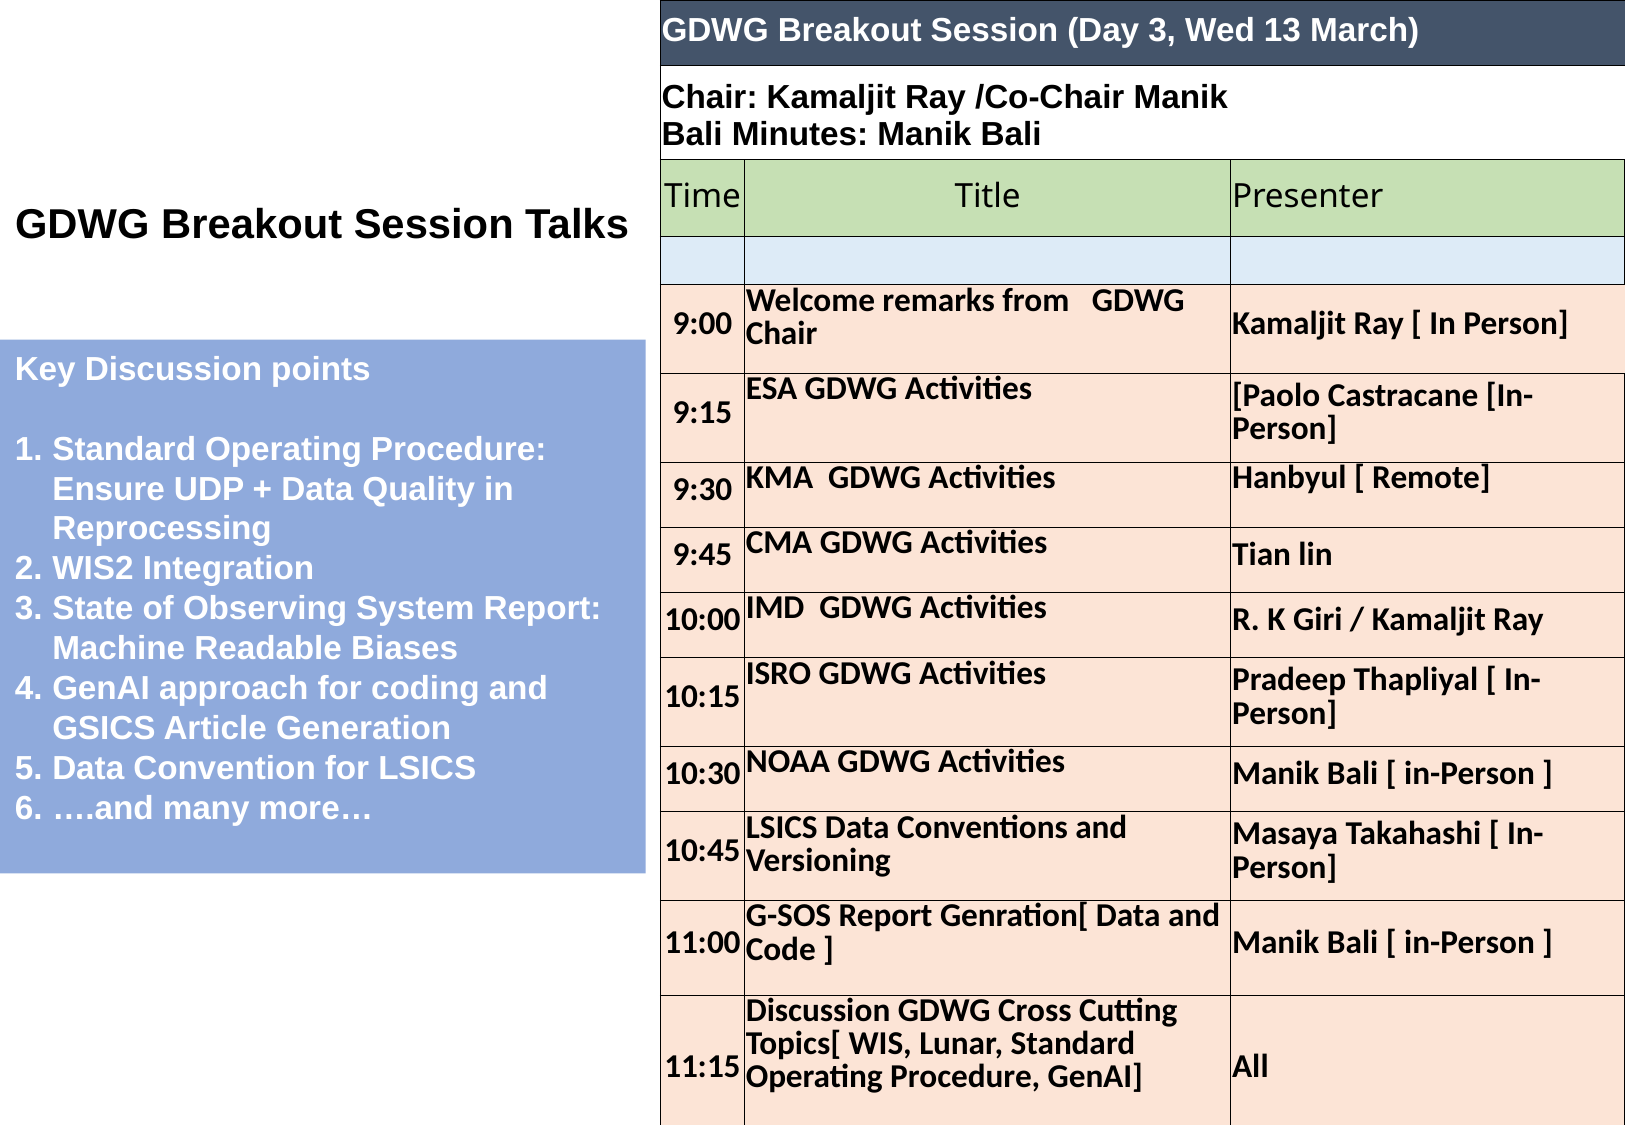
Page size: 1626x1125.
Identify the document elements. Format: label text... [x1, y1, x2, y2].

table_cell 11:00 [661, 901, 744, 995]
table_cell IMD GDWG Activities [745, 593, 1230, 657]
table_cell 10:45 [661, 812, 744, 900]
table_cell 9:45 [661, 528, 744, 592]
table_cell Manik Bali [ in-Person ] [1231, 901, 1624, 995]
table_cell ISRO GDWG Activities [745, 658, 1230, 746]
table_cell 9:15 [661, 374, 744, 462]
table_cell All [1231, 996, 1624, 1125]
table_cell Presenter [1231, 160, 1624, 236]
table_cell 10:00 [661, 593, 744, 657]
table_cell Manik Bali [ in-Person ] [1231, 747, 1624, 811]
table_cell 9:30 [661, 463, 744, 527]
table_cell 10:30 [661, 747, 744, 811]
table_cell Kamaljit Ray [ In Person] [1231, 285, 1625, 373]
table_cell Pradeep Thapliyal [ In-Person] [1231, 658, 1624, 746]
table_cell Discussion GDWG Cross Cutting Topics[ WIS, Lunar, Standard Operating Procedure, GenAI] [745, 996, 1230, 1125]
table_cell CMA GDWG Activities [745, 528, 1230, 592]
table_cell [745, 237, 1230, 284]
table_cell R. K Giri / Kamaljit Ray [1231, 593, 1624, 657]
title GDWG Breakout Session Talks [0, 171, 660, 278]
table_cell [Paolo Castracane [In-Person] [1231, 374, 1624, 462]
table_cell 9:00 [661, 285, 744, 373]
table_cell LSICS Data Conventions and Versioning [745, 812, 1230, 900]
text_box Key Discussion points Standard Operating Procedure: Ensure UDP + Data Quality in Reprocessing WIS2 Integration State of Observing System Report: Machine Readable Biases GenAI approach for coding and GSICS Article Generation Data Convention for LSICS ….and many more… [0, 339, 646, 874]
table_cell Hanbyul [ Remote] [1231, 463, 1624, 527]
table_cell 10:15 [661, 658, 744, 746]
table_cell ESA GDWG Activities [745, 374, 1230, 462]
table_cell KMA GDWG Activities [745, 463, 1230, 527]
table_cell [661, 237, 744, 284]
table_cell [1231, 66, 1625, 159]
table_cell [1231, 237, 1624, 284]
table_header GDWG Breakout Session (Day 3, Wed 13 March) [661, 1, 1625, 65]
table_cell 11:15 [661, 996, 744, 1125]
table_cell Chair: Kamaljit Ray /Co-Chair Manik Bali Minutes: Manik Bali [661, 66, 1231, 159]
table_cell NOAA GDWG Activities [745, 747, 1230, 811]
table_cell G-SOS Report Genration[ Data and Code ] [745, 901, 1230, 995]
table_cell Time [661, 160, 744, 236]
table_cell Title [745, 160, 1230, 236]
table_cell Welcome remarks from GDWG Chair [745, 285, 1230, 373]
table_cell Masaya Takahashi [ In-Person] [1231, 812, 1624, 900]
table_cell Tian lin [1231, 528, 1624, 592]
